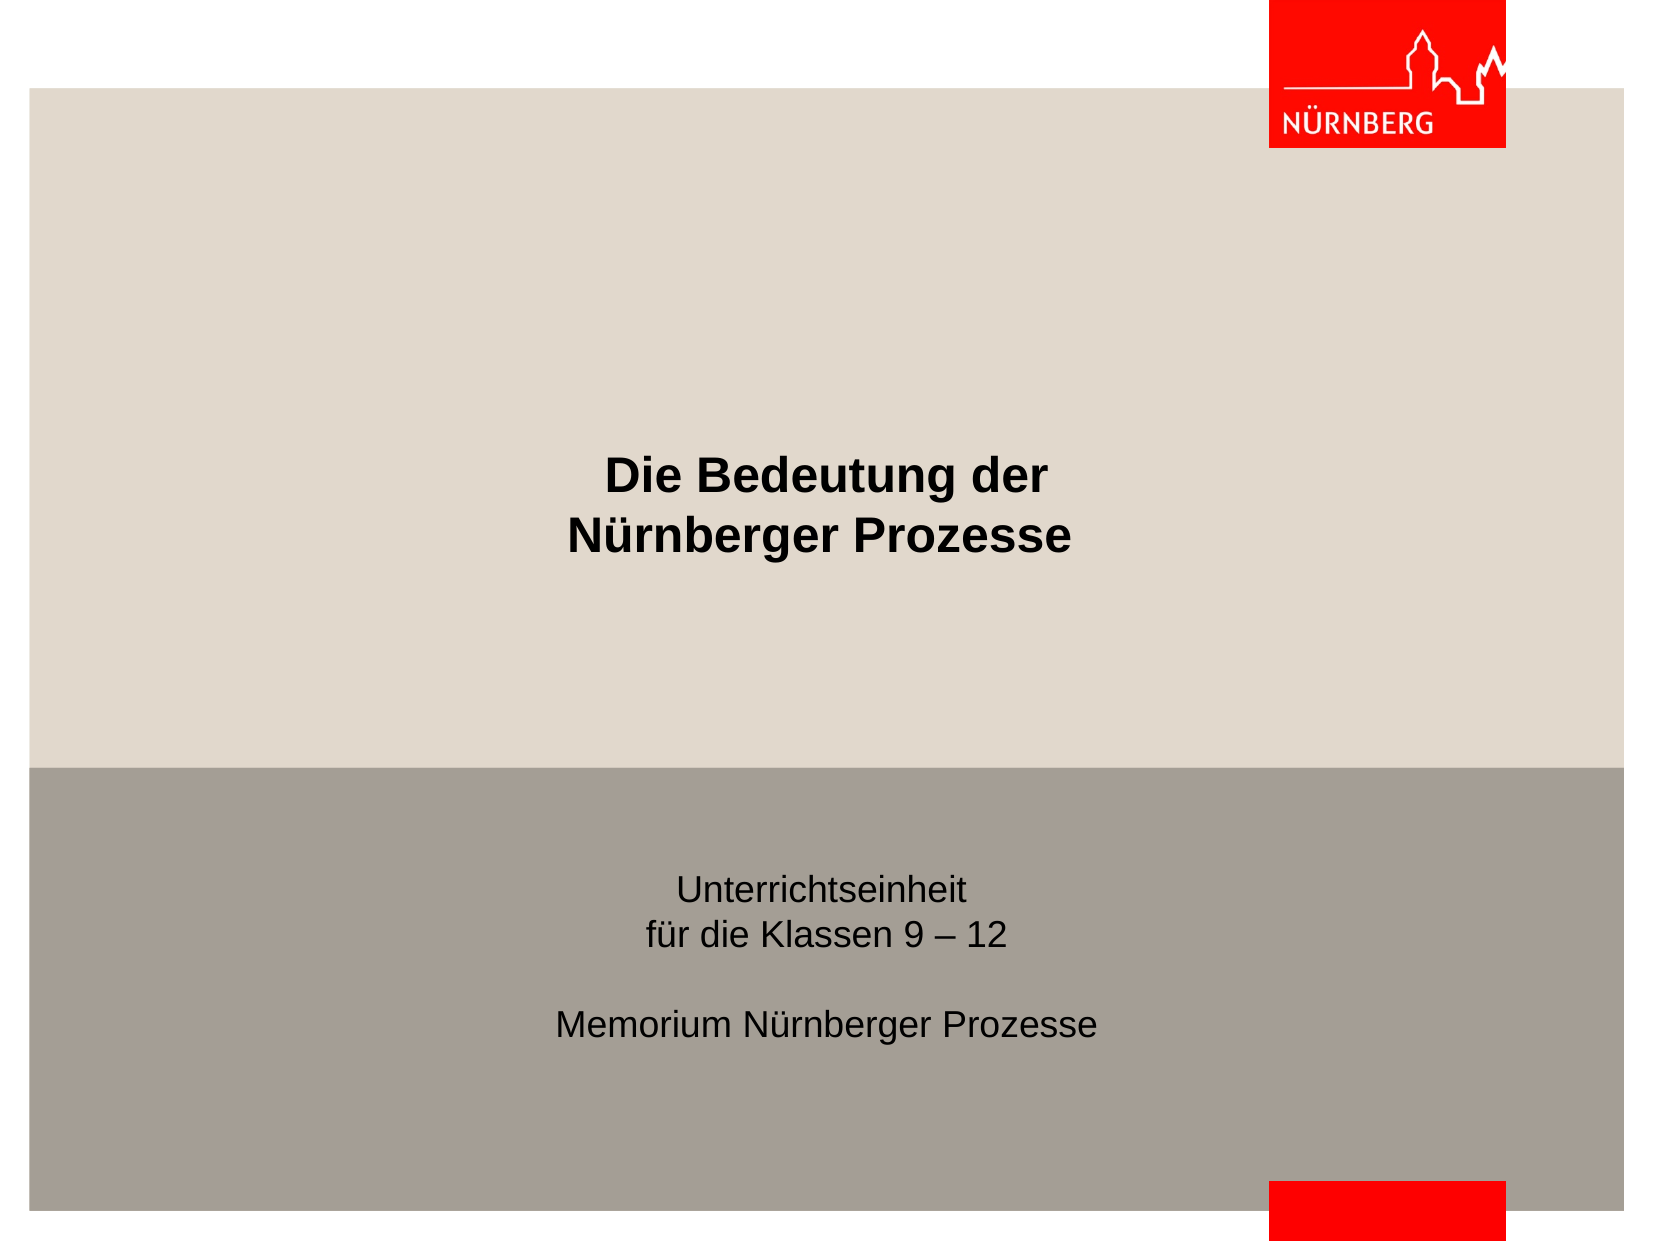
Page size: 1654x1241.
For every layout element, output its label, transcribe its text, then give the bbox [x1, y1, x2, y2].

picture [1269, 1180, 1507, 1241]
picture [1269, 0, 1506, 148]
title Die Bedeutung der Nürnberger Prozesse [0, 442, 1654, 763]
subtitle Unterrichtseinheit für die Klassen 9 – 12 Memorium Nürnberger Prozesse [0, 856, 1654, 1158]
